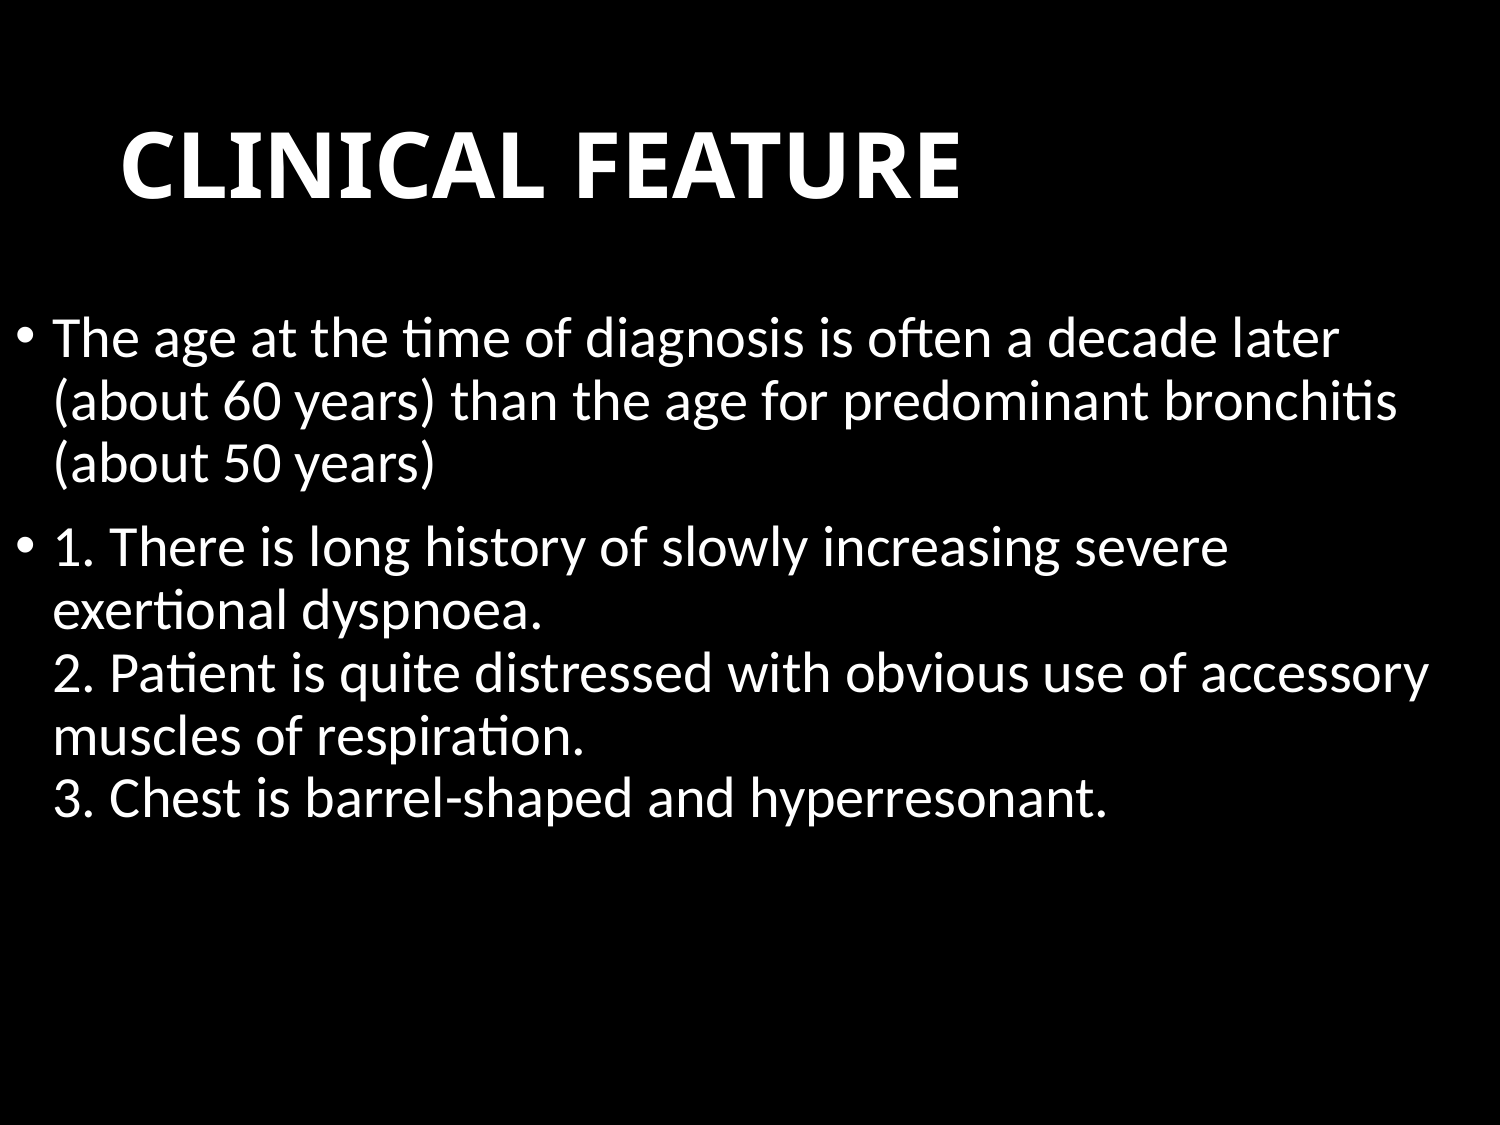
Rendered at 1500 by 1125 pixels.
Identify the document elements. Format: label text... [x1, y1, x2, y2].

list The age at the time of diagnosis is often a decade later (about 60 years) than the age for predominant bronchitis (about 50 years) 1. There is long history of slowly increasing severe exertional dyspnoea. 2. Patient is quite distressed with obvious use of accessory muscles of respiration. 3. Chest is barrel-shaped and hyperresonant. [0, 299, 1457, 1125]
title CLINICAL FEATURE [103, 59, 1397, 278]
